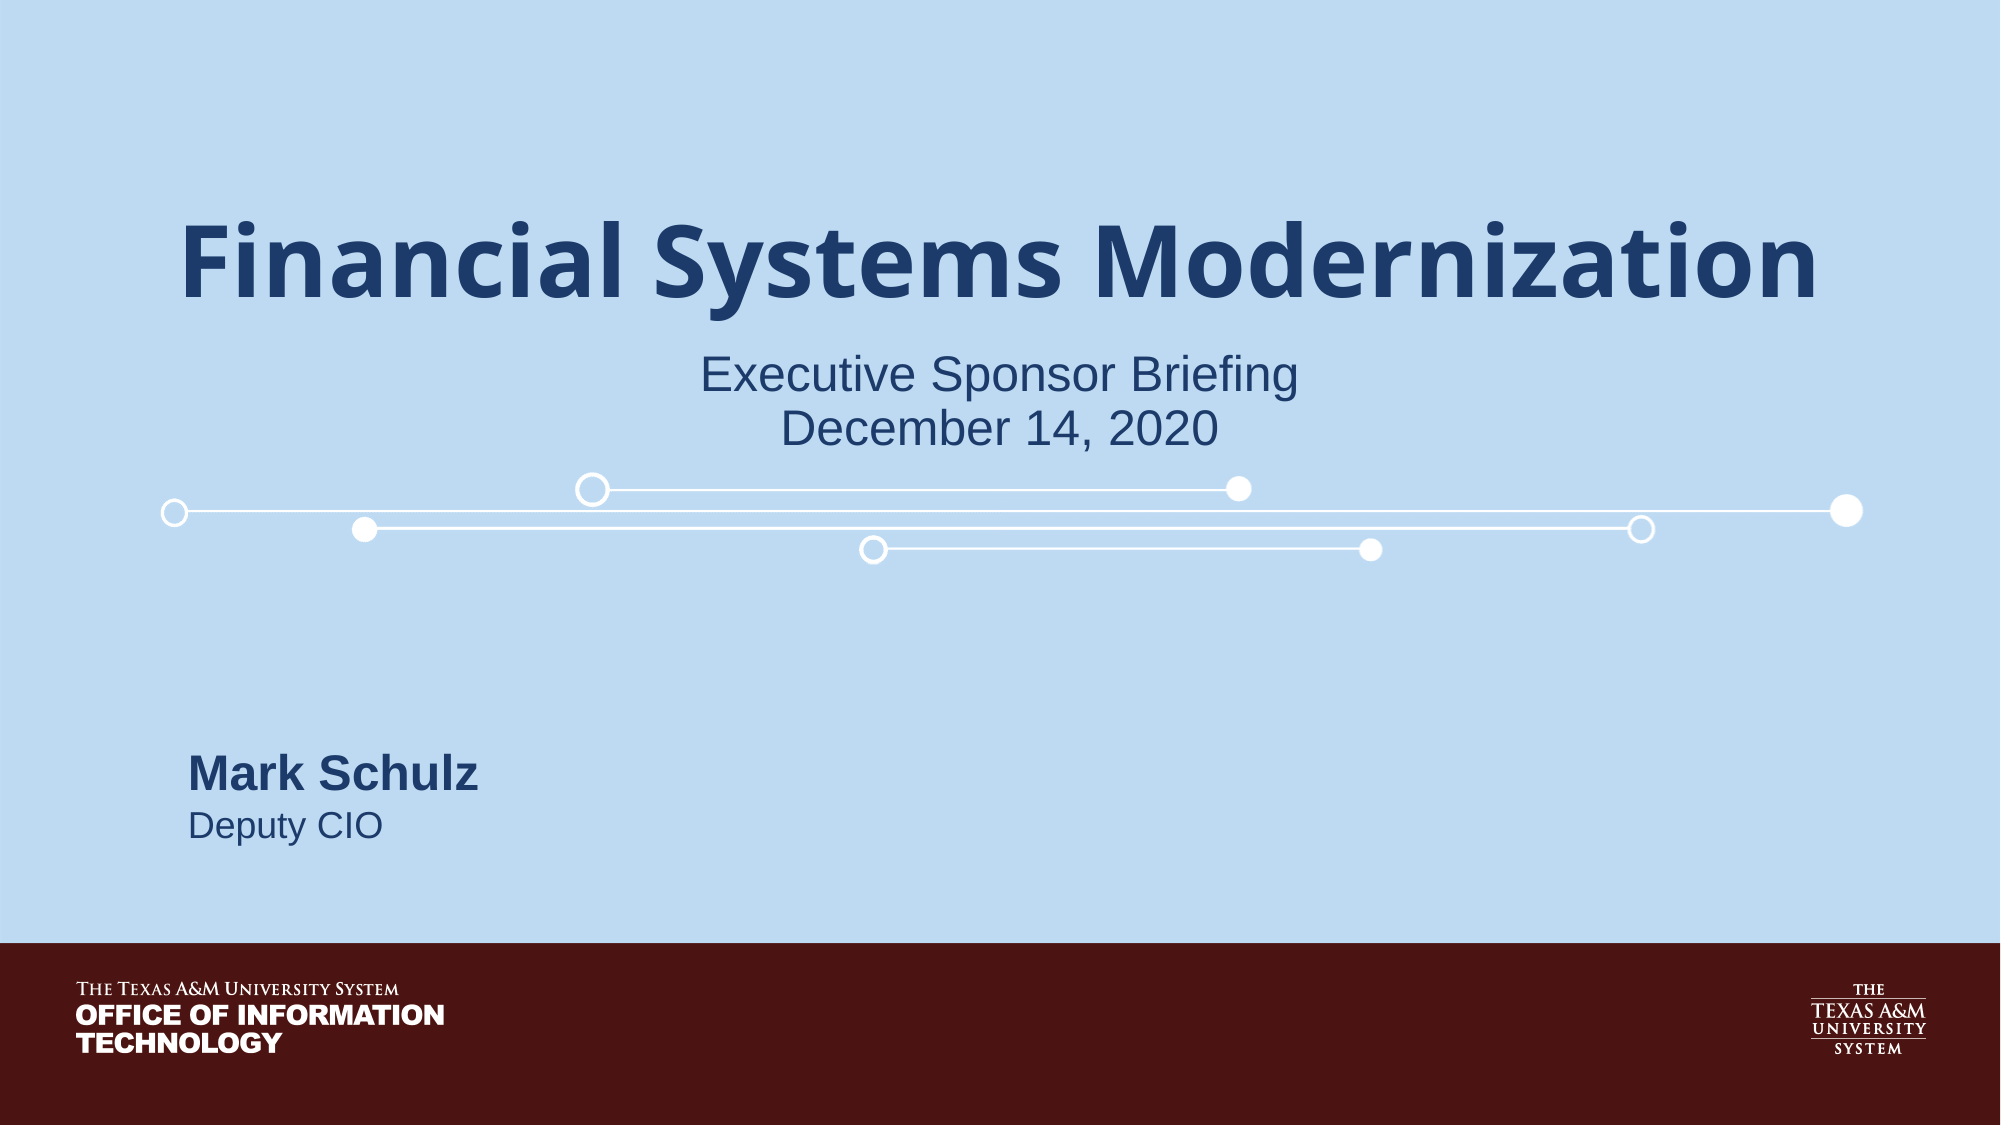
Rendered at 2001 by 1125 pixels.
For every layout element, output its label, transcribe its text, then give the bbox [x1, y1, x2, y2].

subtitle Executive Sponsor Briefing December 14, 2020 [249, 383, 1750, 464]
list Deputy CIO [172, 798, 1037, 856]
list Mark Schulz [172, 740, 1023, 798]
title Financial Systems Modernization [0, 186, 2000, 327]
picture [0, 0, 2001, 1125]
